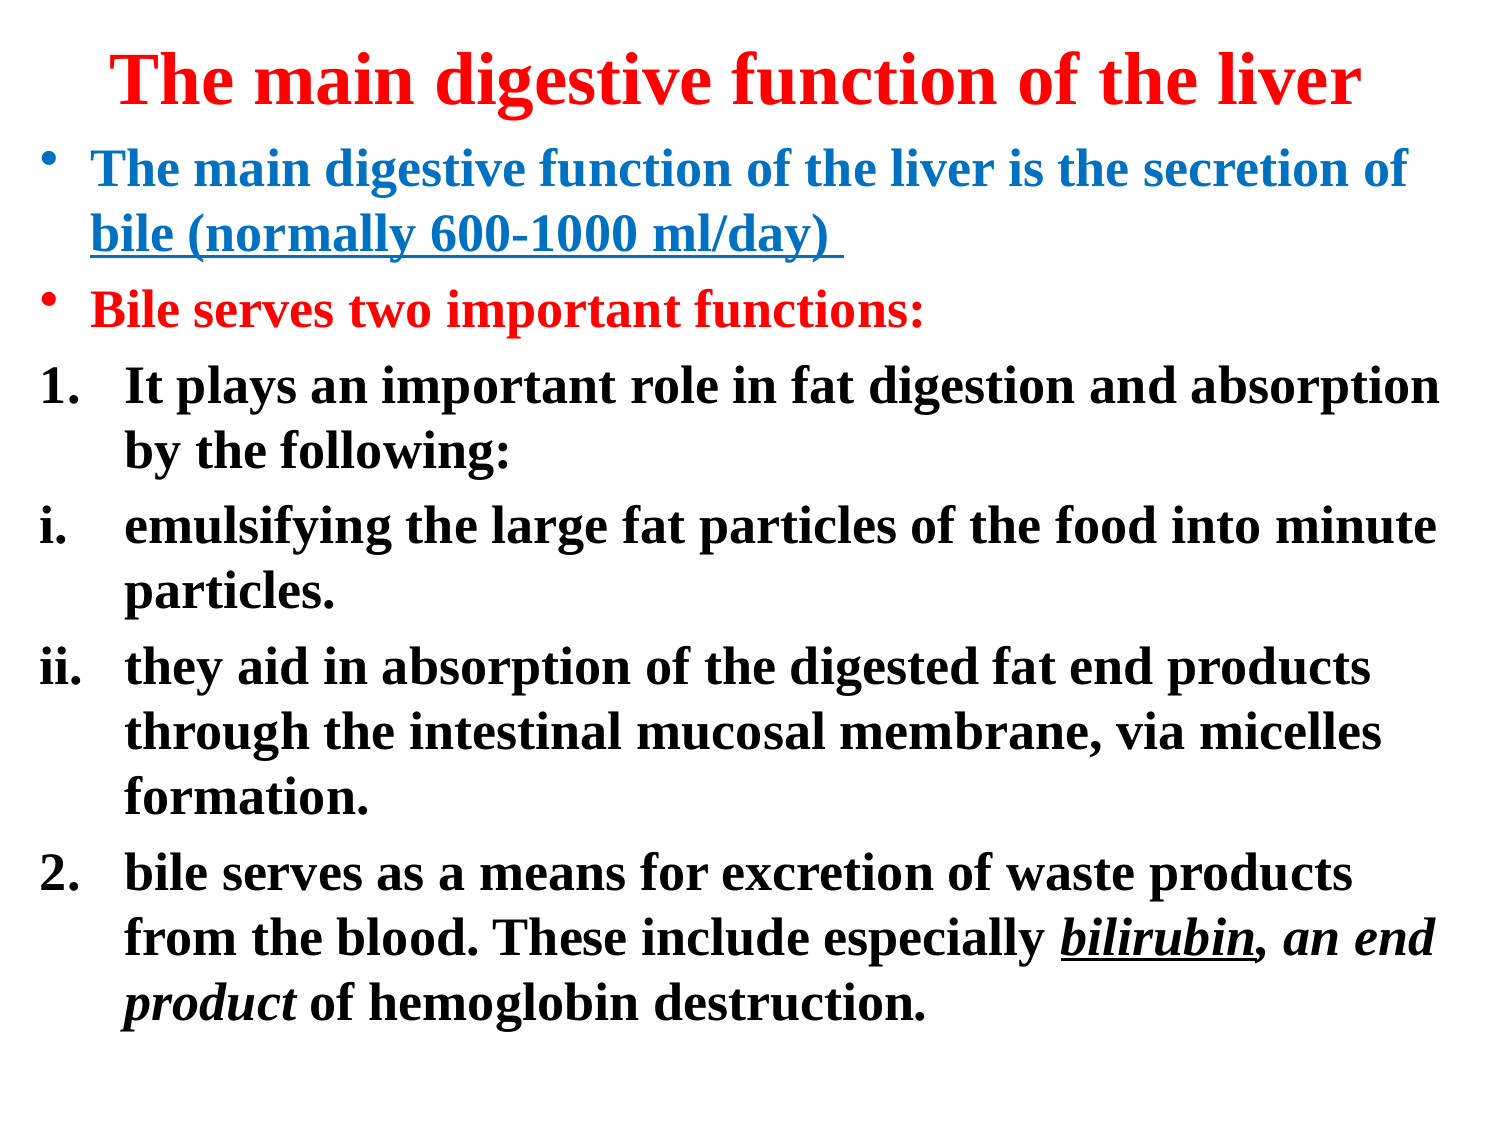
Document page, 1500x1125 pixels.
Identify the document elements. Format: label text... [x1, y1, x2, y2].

list The main digestive function of the liver is the secretion of bile (normally 600-1000 ml/day) Bile serves two important functions: It plays an important role in fat digestion and absorption by the following: emulsifying the large fat particles of the food into minute particles. they aid in absorption of the digested fat end products through the intestinal mucosal membrane, via micelles formation. bile serves as a means for excretion of waste products from the blood. These include especially bilirubin, an end product of hemoglobin destruction. [24, 125, 1463, 800]
title The main digestive function of the liver [87, 12, 1385, 125]
